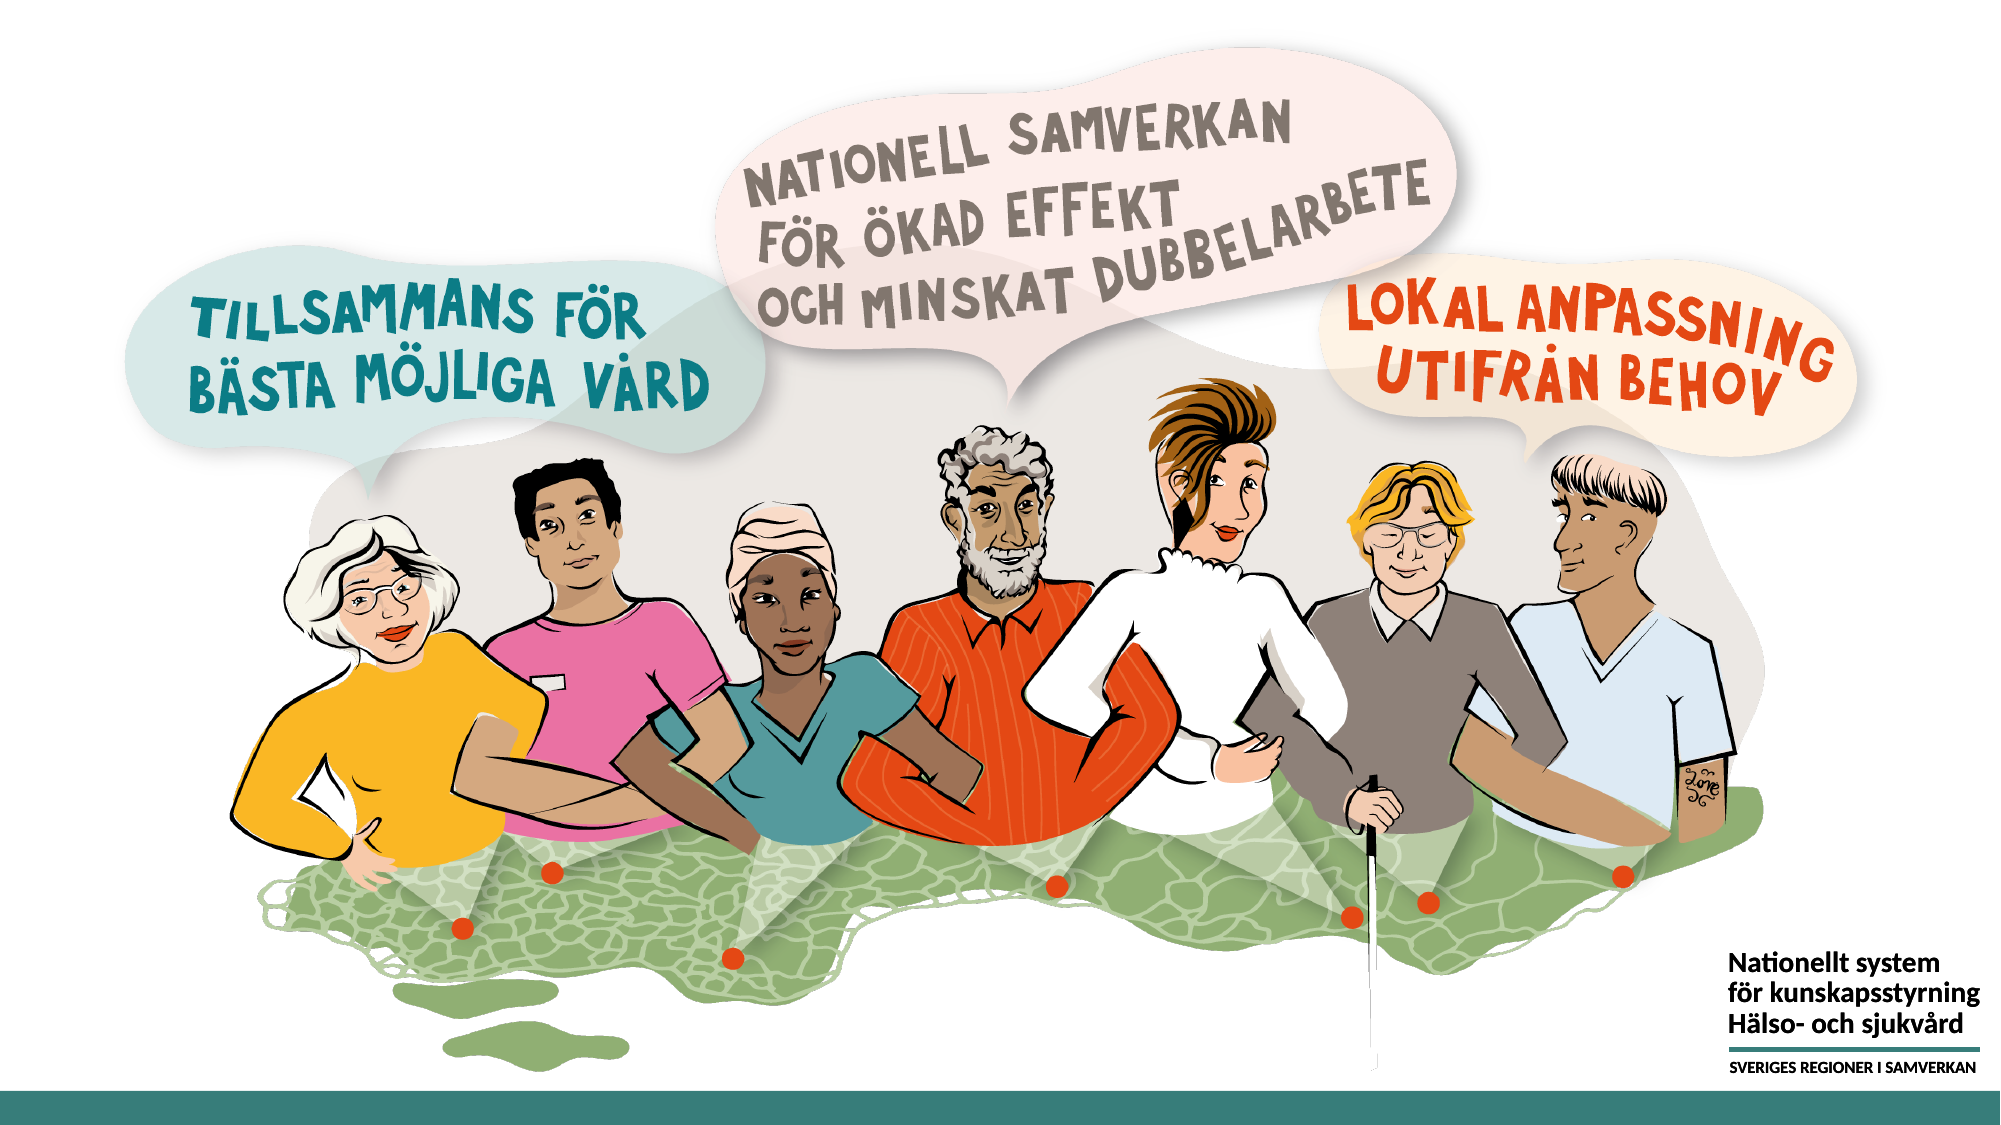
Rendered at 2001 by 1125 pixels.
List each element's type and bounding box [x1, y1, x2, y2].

picture [104, 25, 1895, 1072]
